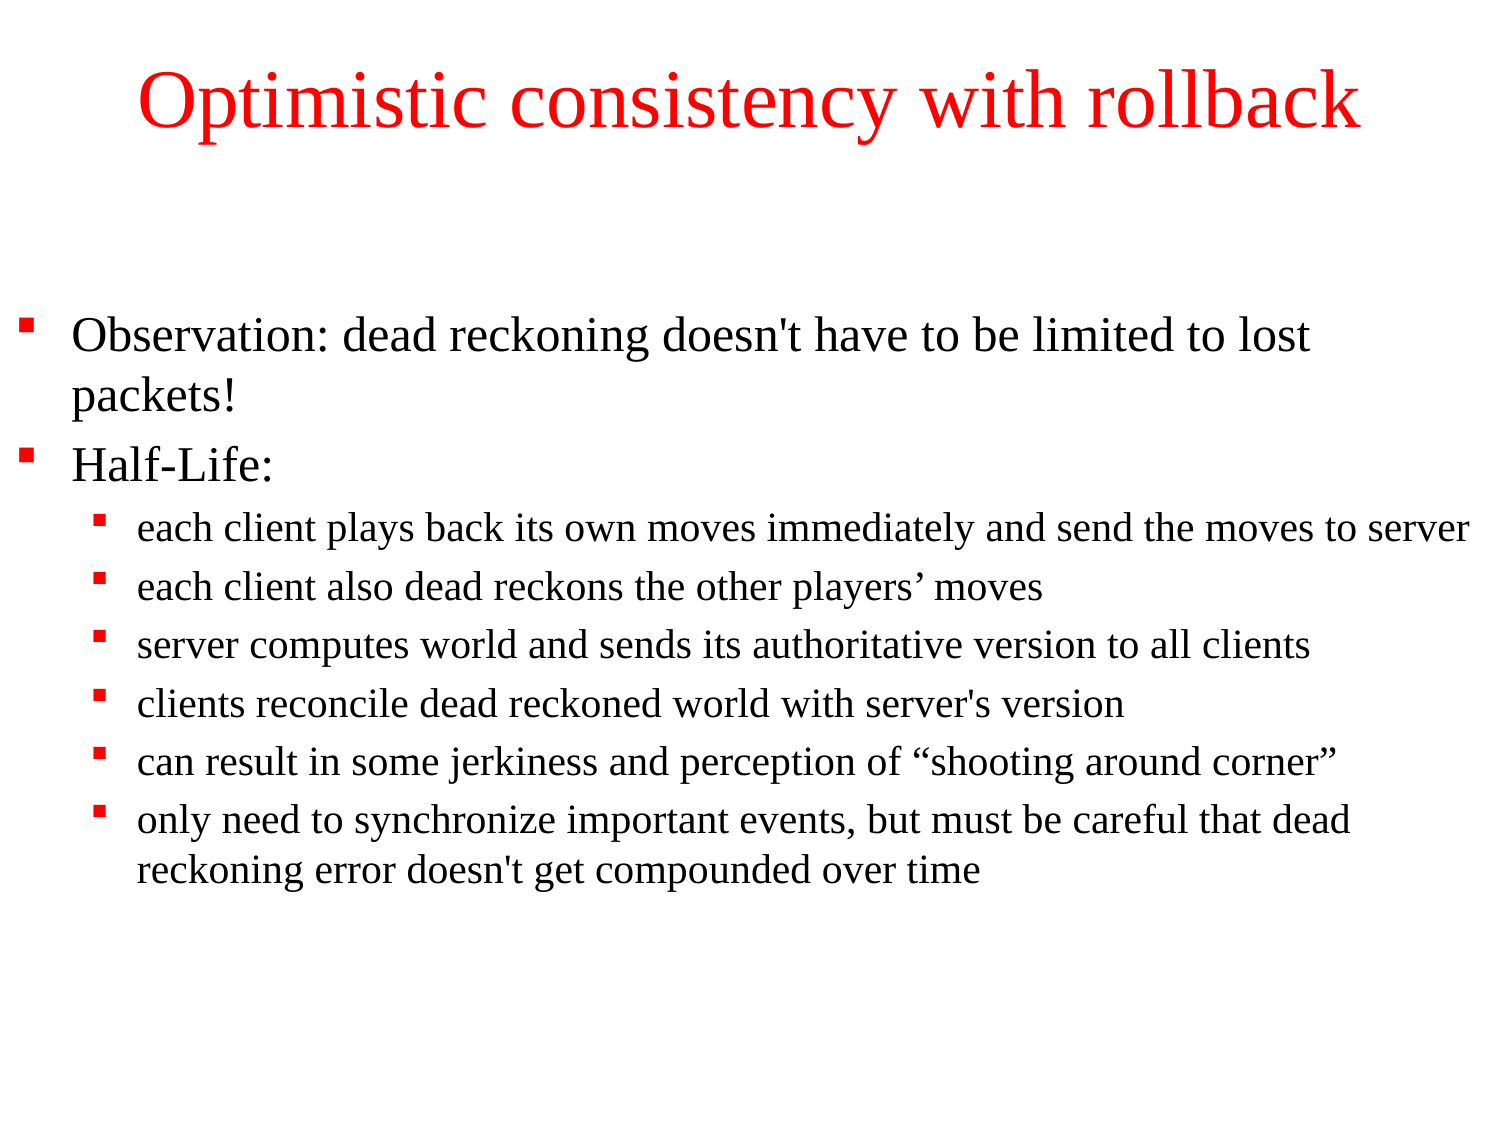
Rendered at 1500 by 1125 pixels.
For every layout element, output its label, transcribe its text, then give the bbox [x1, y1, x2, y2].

title Optimistic consistency with rollback [0, 0, 1500, 188]
list Observation: dead reckoning doesn't have to be limited to lost packets! Half-Life: each client plays back its own moves immediately and send the moves to server each client also dead reckons the other players’ moves server computes world and sends its authoritative version to all clients clients reconcile dead reckoned world with server's version can result in some jerkiness and perception of “shooting around corner” only need to synchronize important events, but must be careful that dead reckoning error doesn't get compounded over time [0, 294, 1500, 1076]
